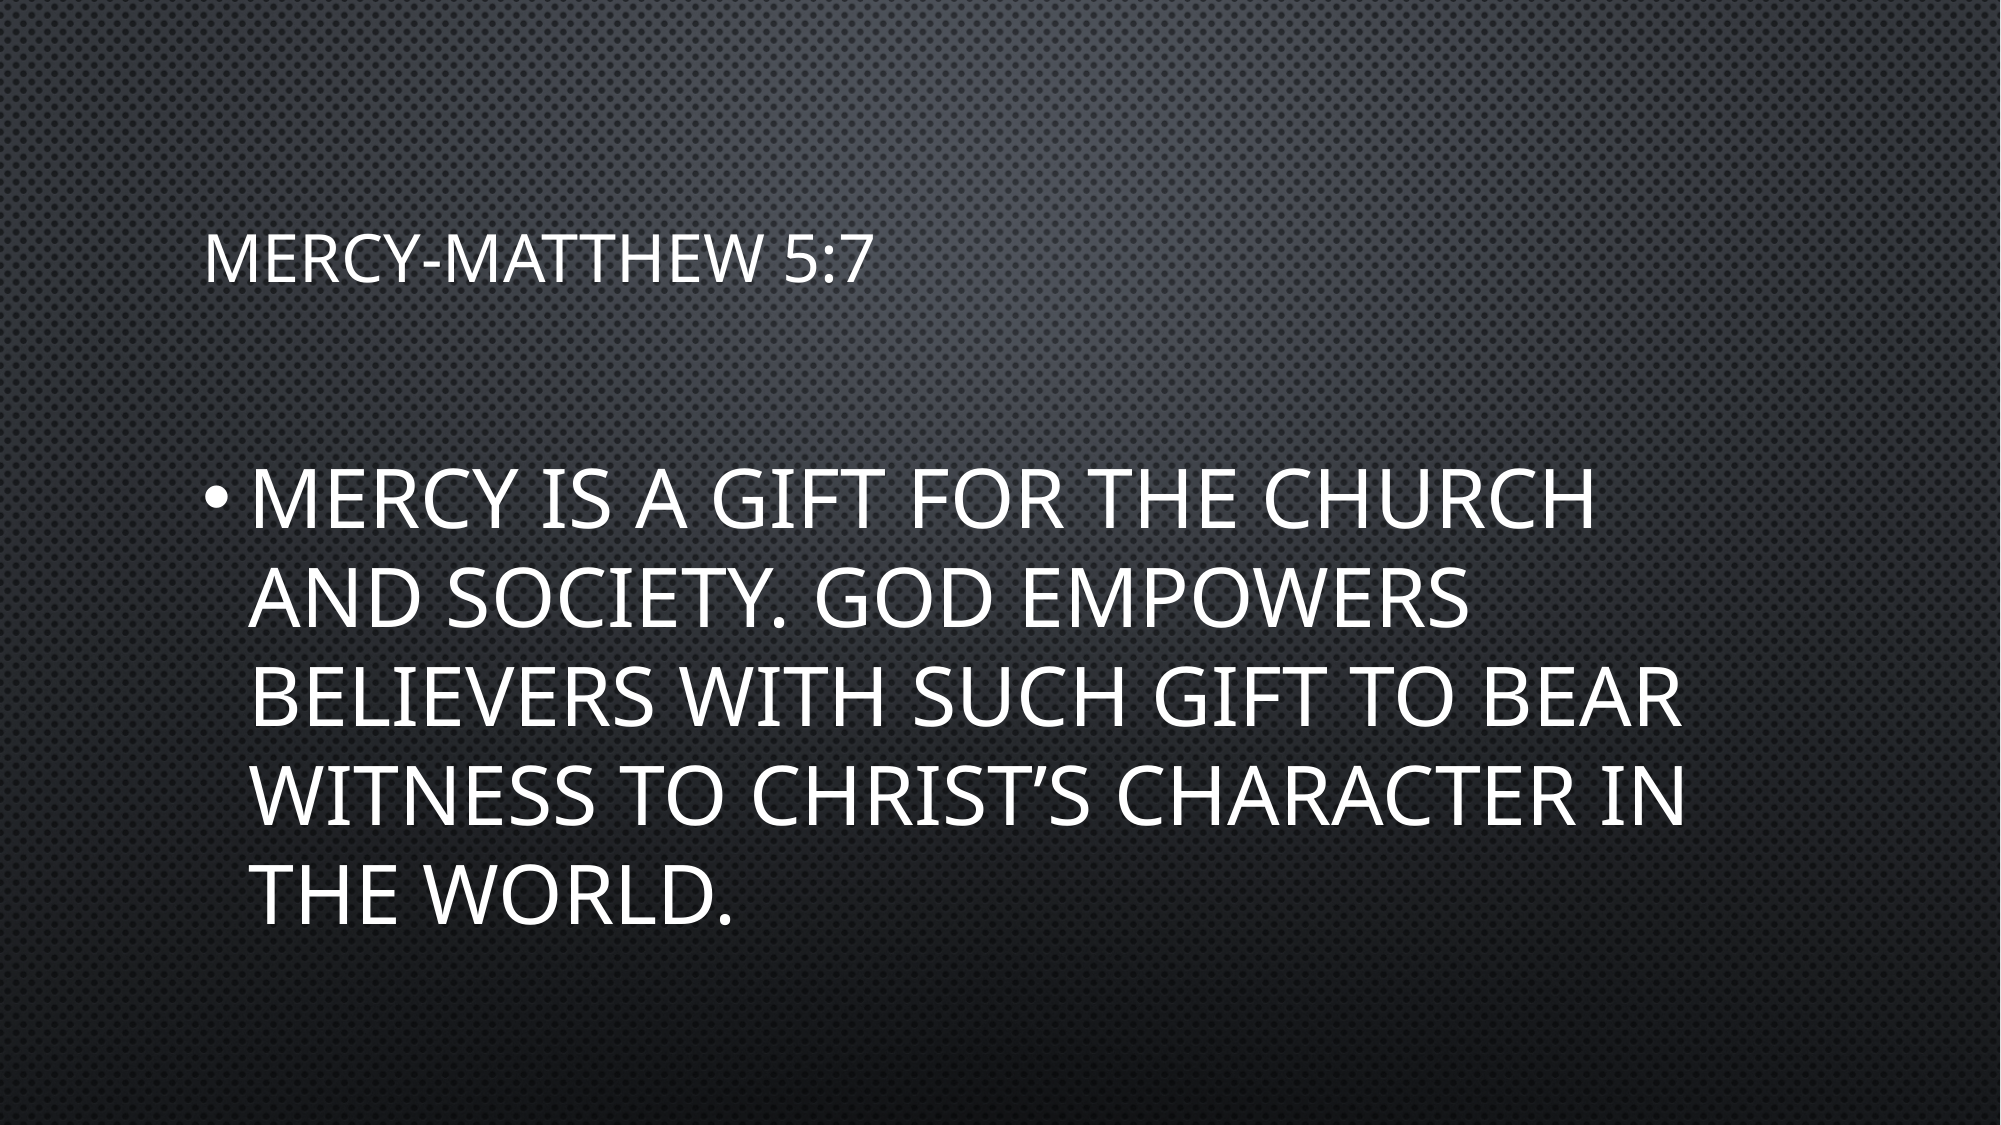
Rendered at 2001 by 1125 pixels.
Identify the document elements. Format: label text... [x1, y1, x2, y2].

title MERCY-MATTHEW 5:7 [187, 99, 1813, 413]
list Mercy is a gift for the church and society. God empowers believers with such gift to bear witness to Christ’s character in the world. [187, 437, 1813, 950]
